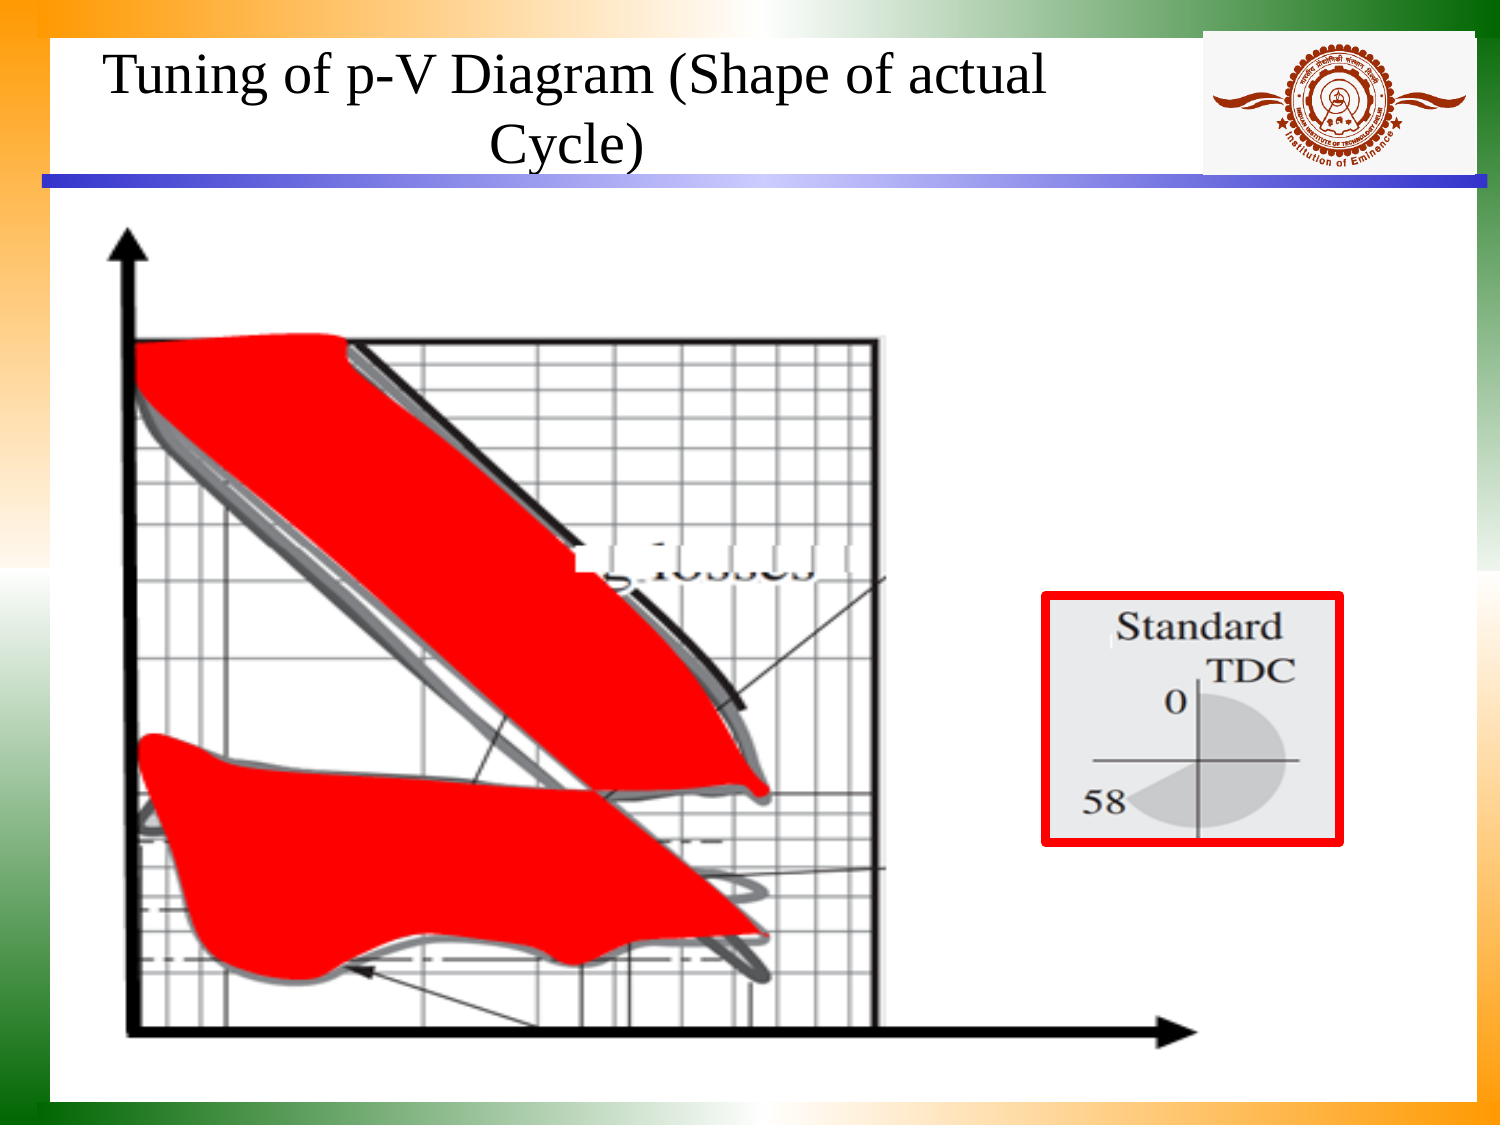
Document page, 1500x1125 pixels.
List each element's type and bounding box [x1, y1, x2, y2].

text_box [0, 0, 1500, 1125]
picture [52, 197, 1336, 1063]
